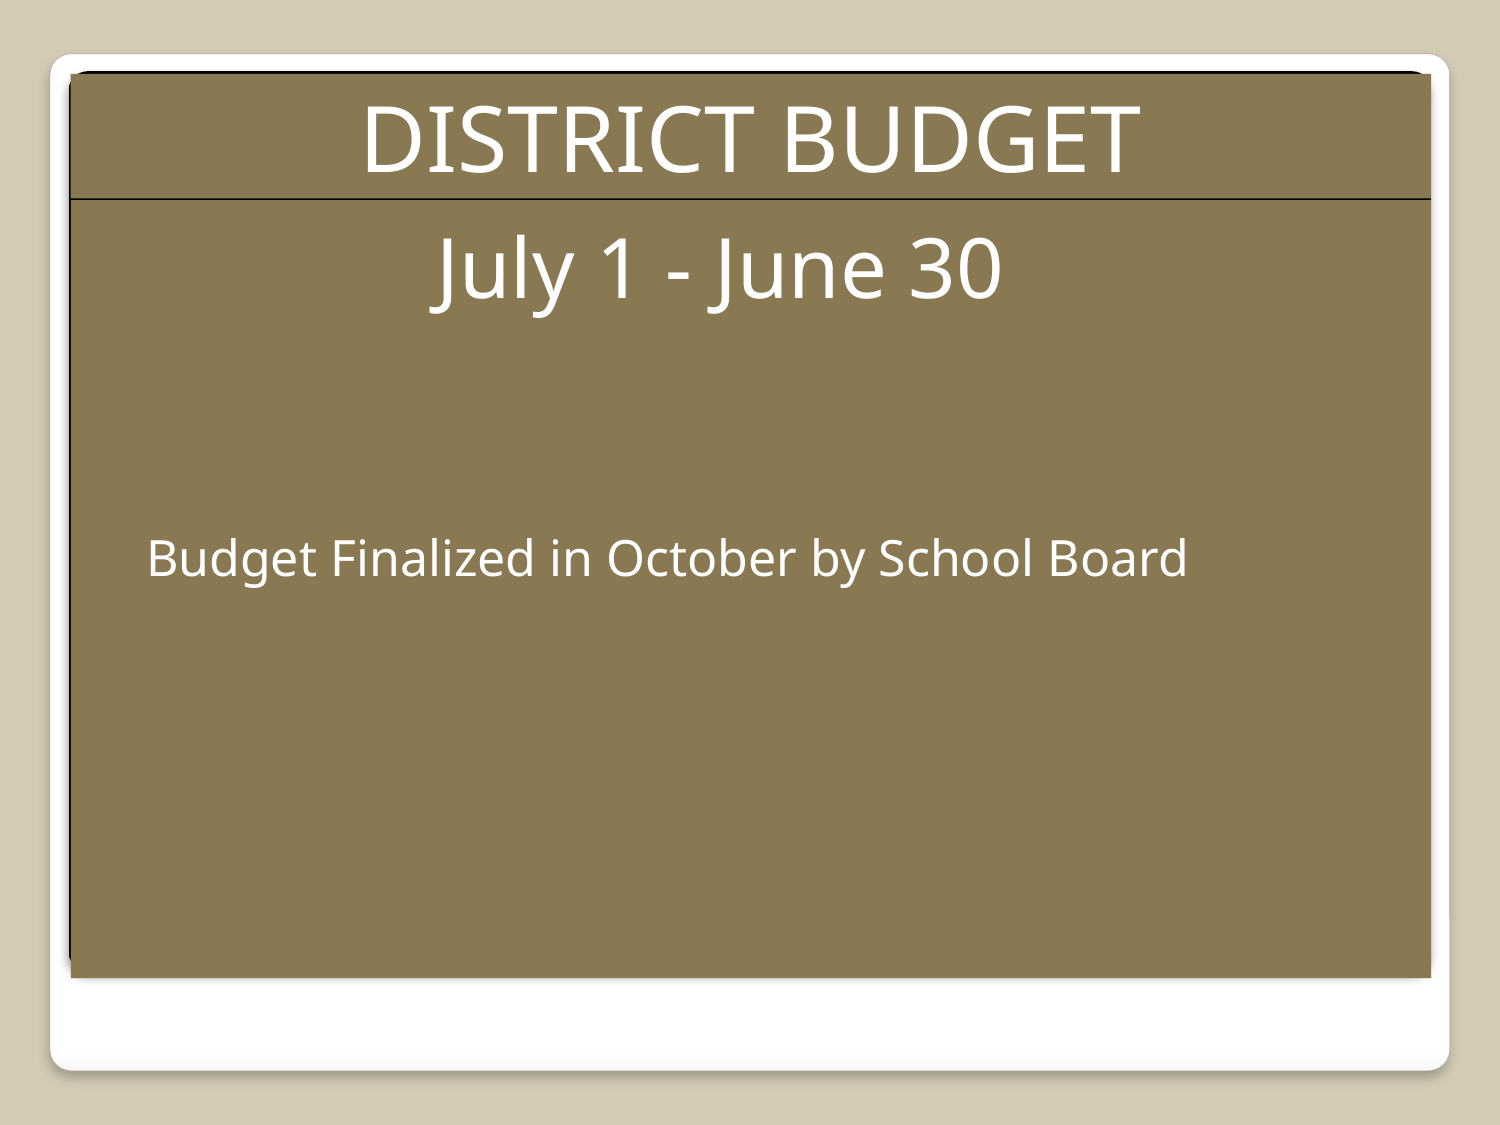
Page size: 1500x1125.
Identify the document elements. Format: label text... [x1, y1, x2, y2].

list July 1 - June 30 [70, 199, 1432, 979]
text_box DISTRICT BUDGET [70, 73, 1432, 199]
text_box Budget Finalized in October by School Board [131, 458, 1361, 654]
